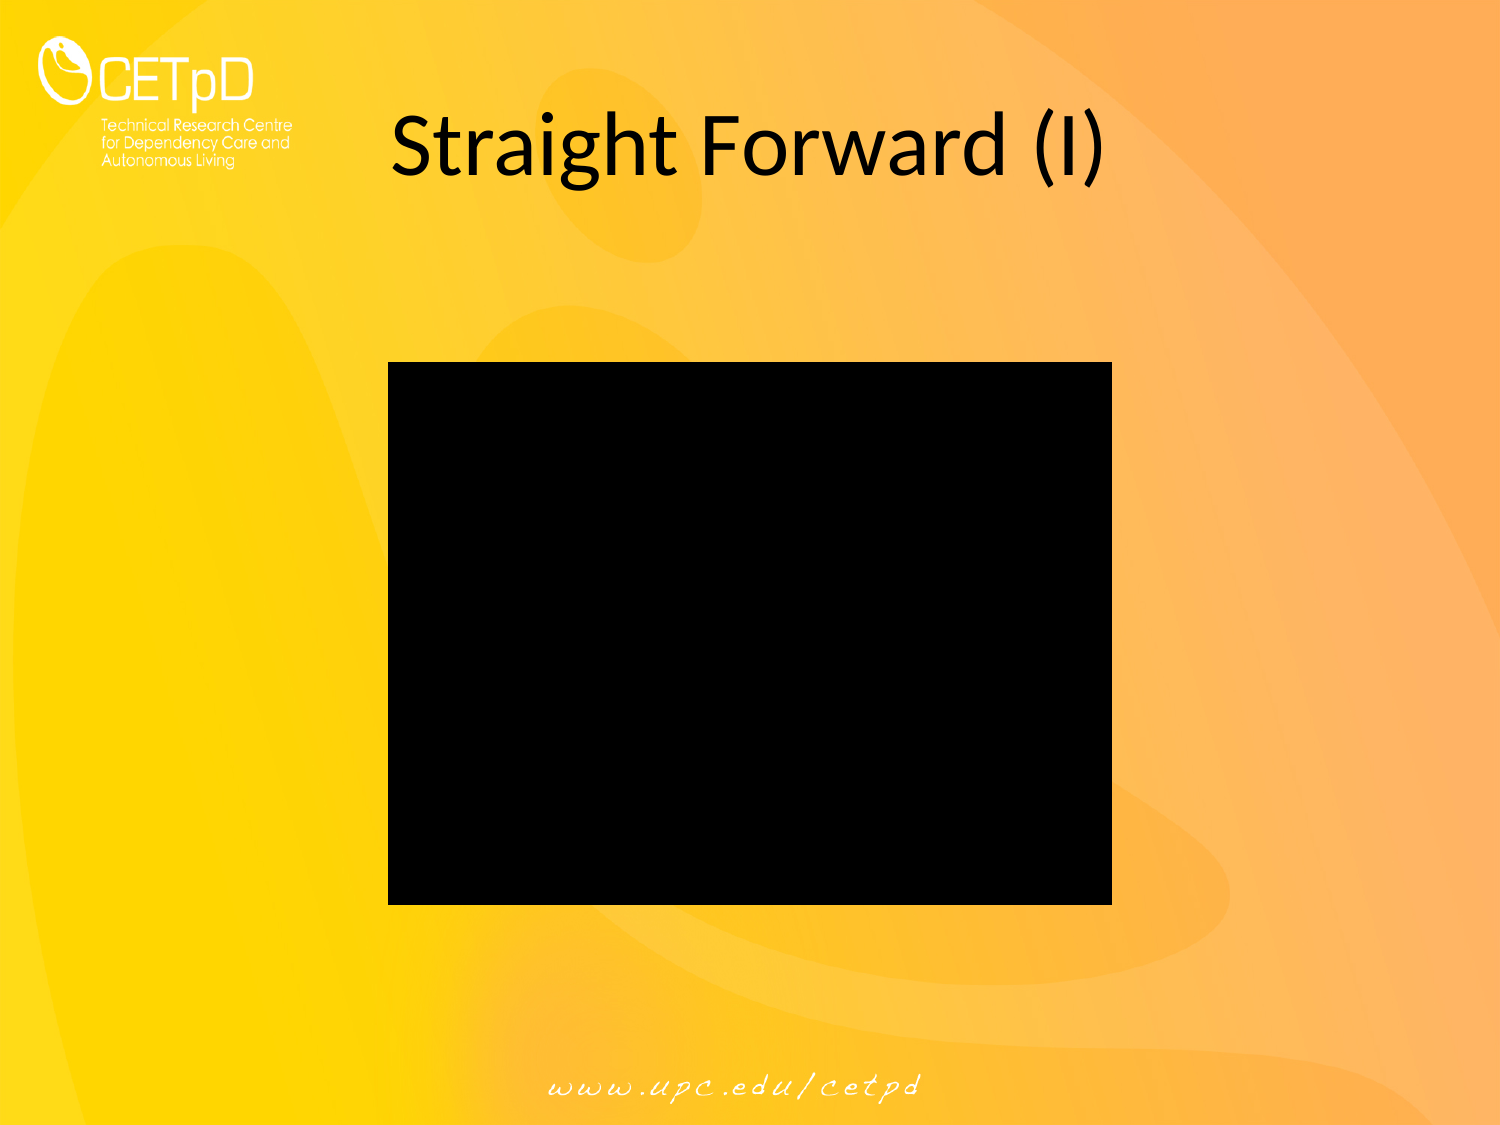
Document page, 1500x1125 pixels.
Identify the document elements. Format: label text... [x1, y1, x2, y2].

title Straight Forward (I) [75, 45, 1425, 233]
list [387, 361, 1113, 906]
picture [0, 0, 1500, 1125]
